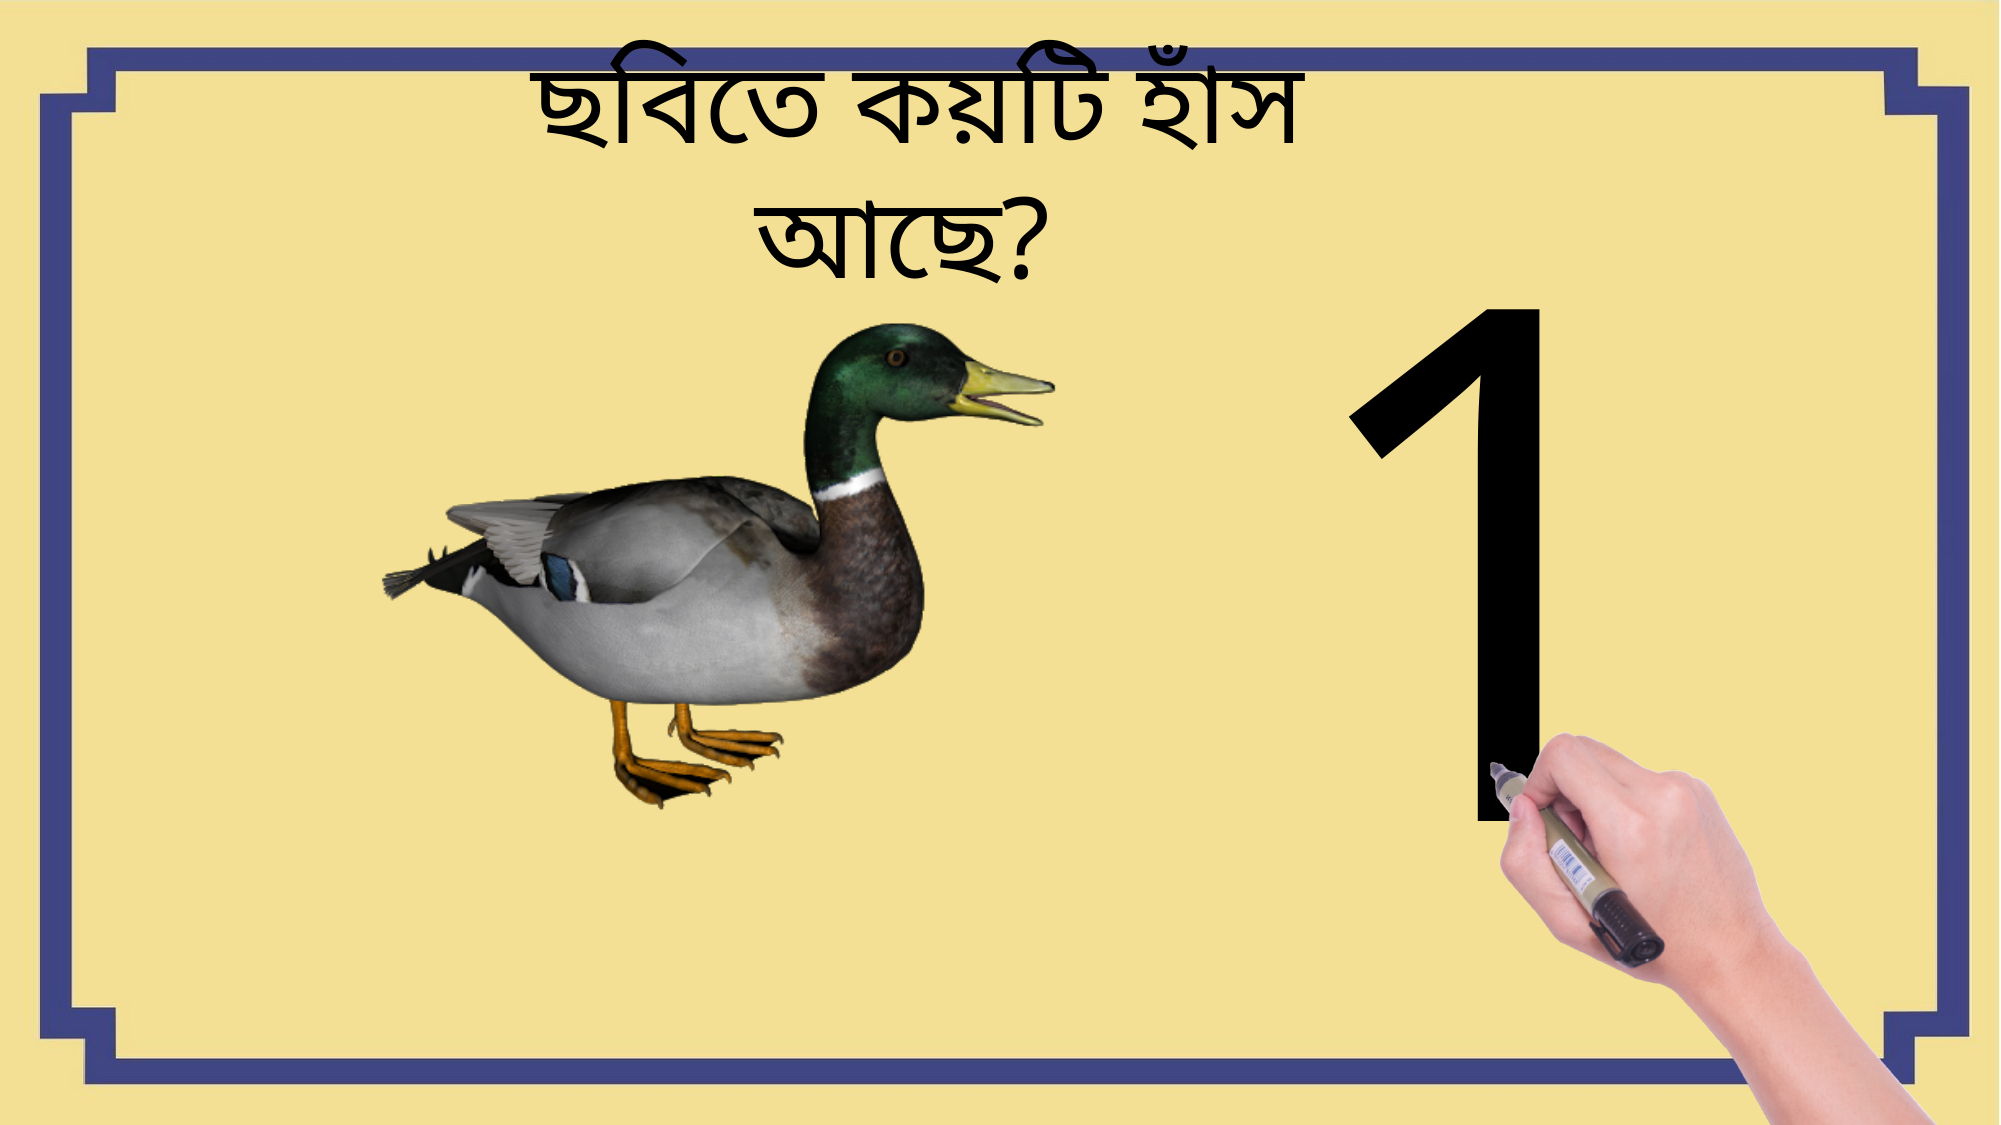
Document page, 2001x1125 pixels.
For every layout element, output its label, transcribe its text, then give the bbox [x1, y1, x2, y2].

picture [0, 0, 2001, 1125]
text_box 1 [1270, 97, 1721, 603]
text_box ছবিতে কয়টি হাঁস আছে? [426, 94, 1410, 239]
